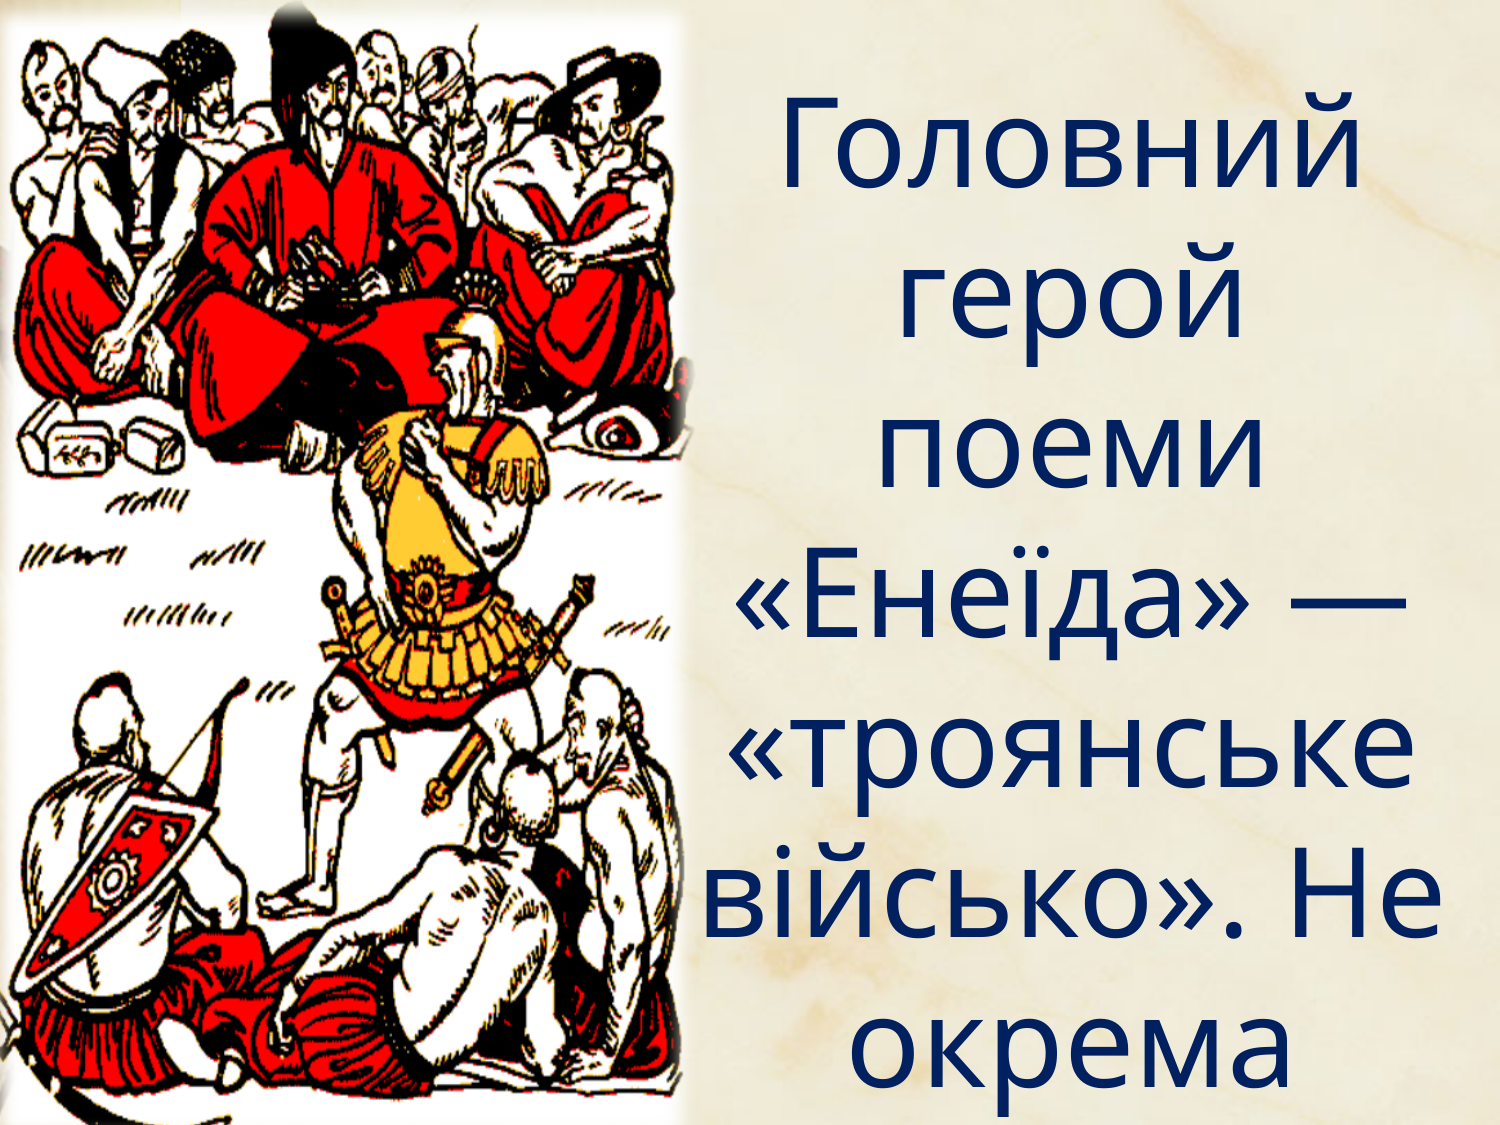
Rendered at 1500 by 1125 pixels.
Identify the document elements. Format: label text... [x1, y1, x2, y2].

picture [0, 0, 1500, 1125]
list Головний герой поеми «Енеїда» — «троянське військо». Не окрема людина, а люди. І які люди! [705, 54, 1477, 875]
